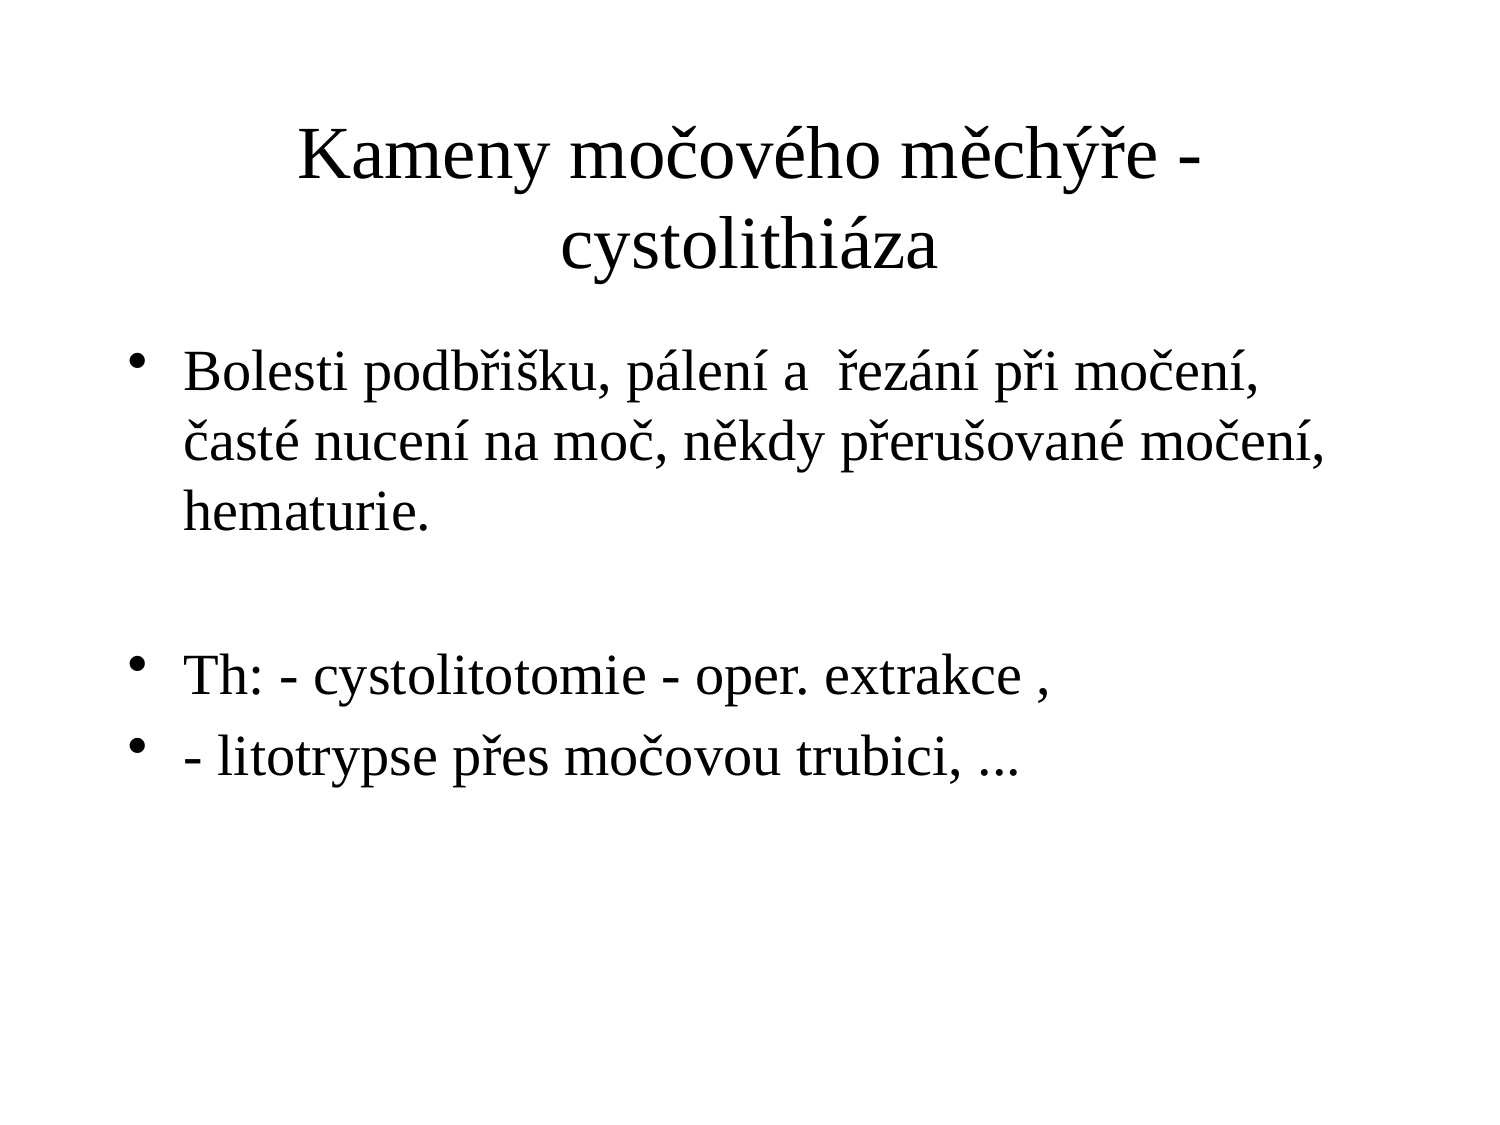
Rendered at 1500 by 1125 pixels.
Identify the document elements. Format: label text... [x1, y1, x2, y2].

title Kameny močového měchýře - cystolithiáza [112, 99, 1388, 288]
list Bolesti podbřišku, pálení a řezání při močení, časté nucení na moč, někdy přerušované močení, hematurie. Th: - cystolitotomie - oper. extrakce , - litotrypse přes močovou trubici, ... [112, 324, 1388, 1000]
